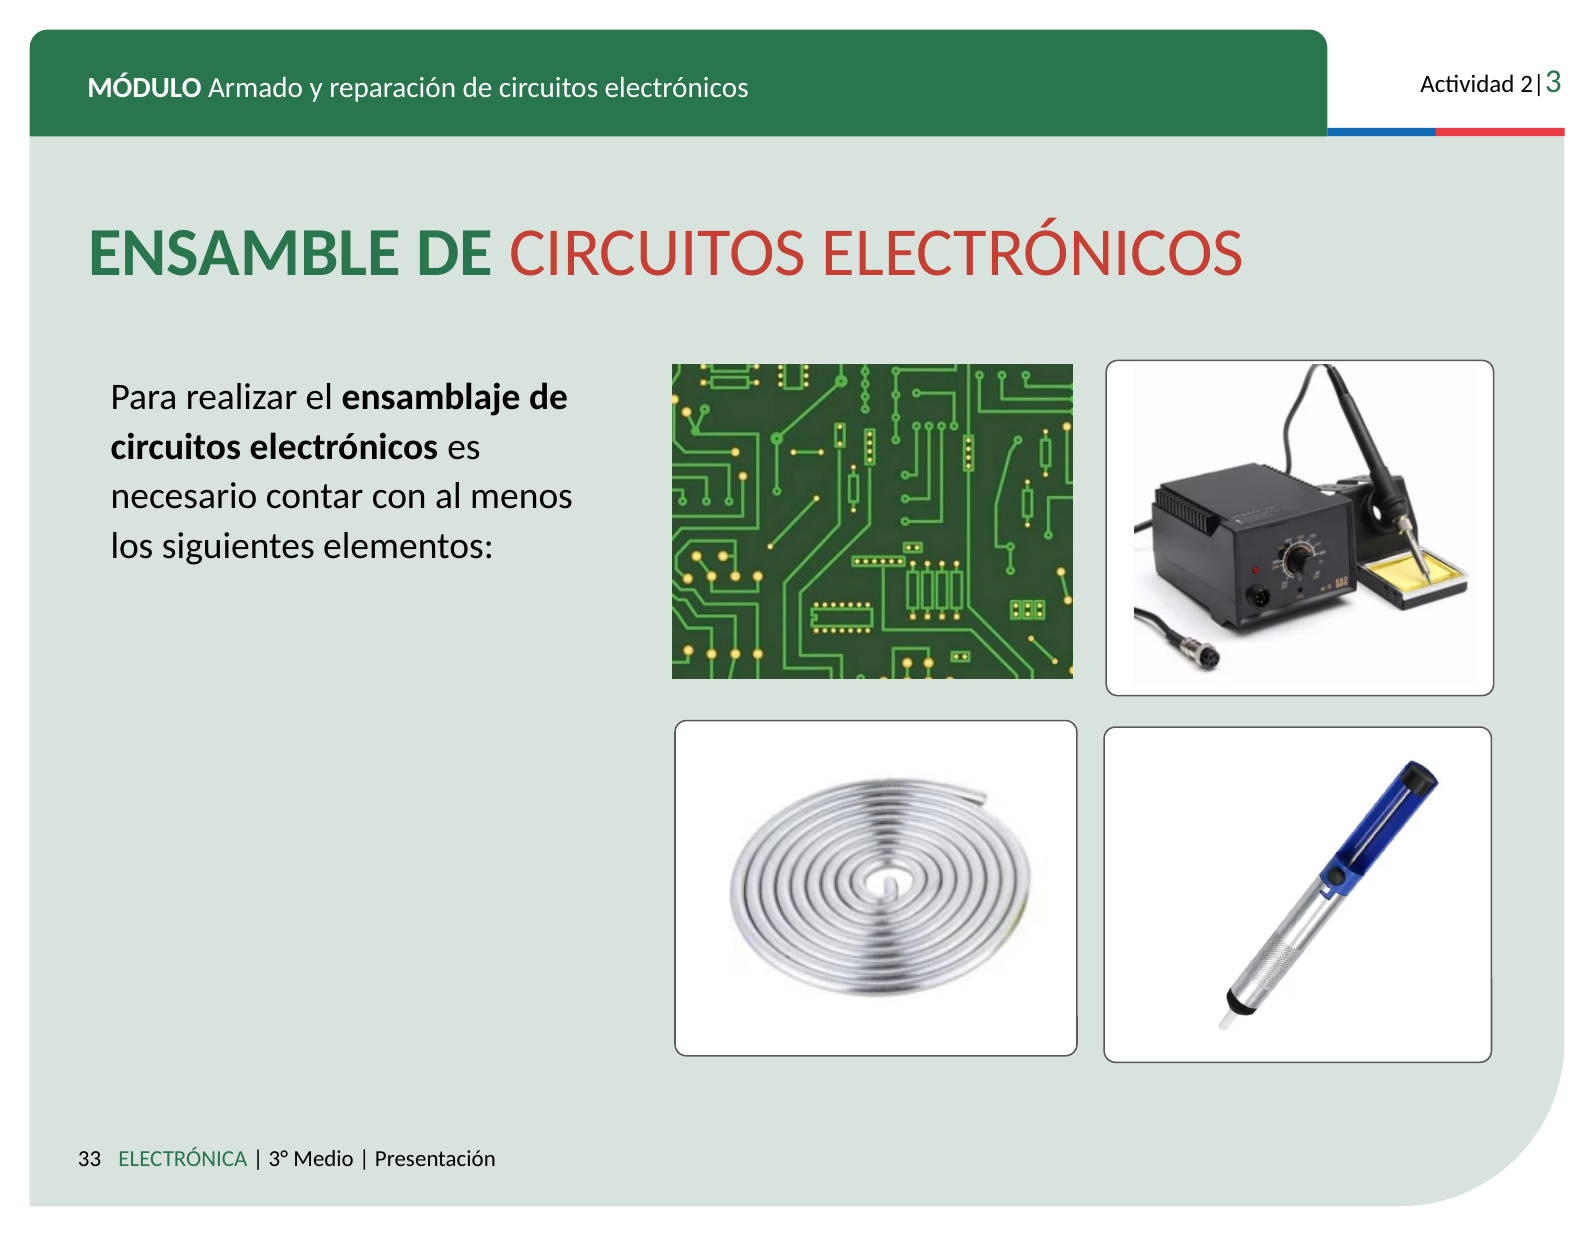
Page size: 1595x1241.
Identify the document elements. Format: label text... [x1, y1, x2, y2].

picture [1169, 734, 1453, 1047]
picture [672, 364, 1073, 679]
text_box [1104, 727, 1492, 1063]
picture [691, 755, 1049, 1029]
picture [1110, 364, 1488, 689]
text_box [675, 720, 1077, 1056]
text_box ENSAMBLE DE CIRCUITOS ELECTRÓNICOS [73, 199, 1555, 297]
text_box [1107, 360, 1494, 694]
text_box Para realizar el ensamblaje de circuitos electrónicos es necesario contar con al menos los siguientes elementos: [95, 360, 632, 574]
